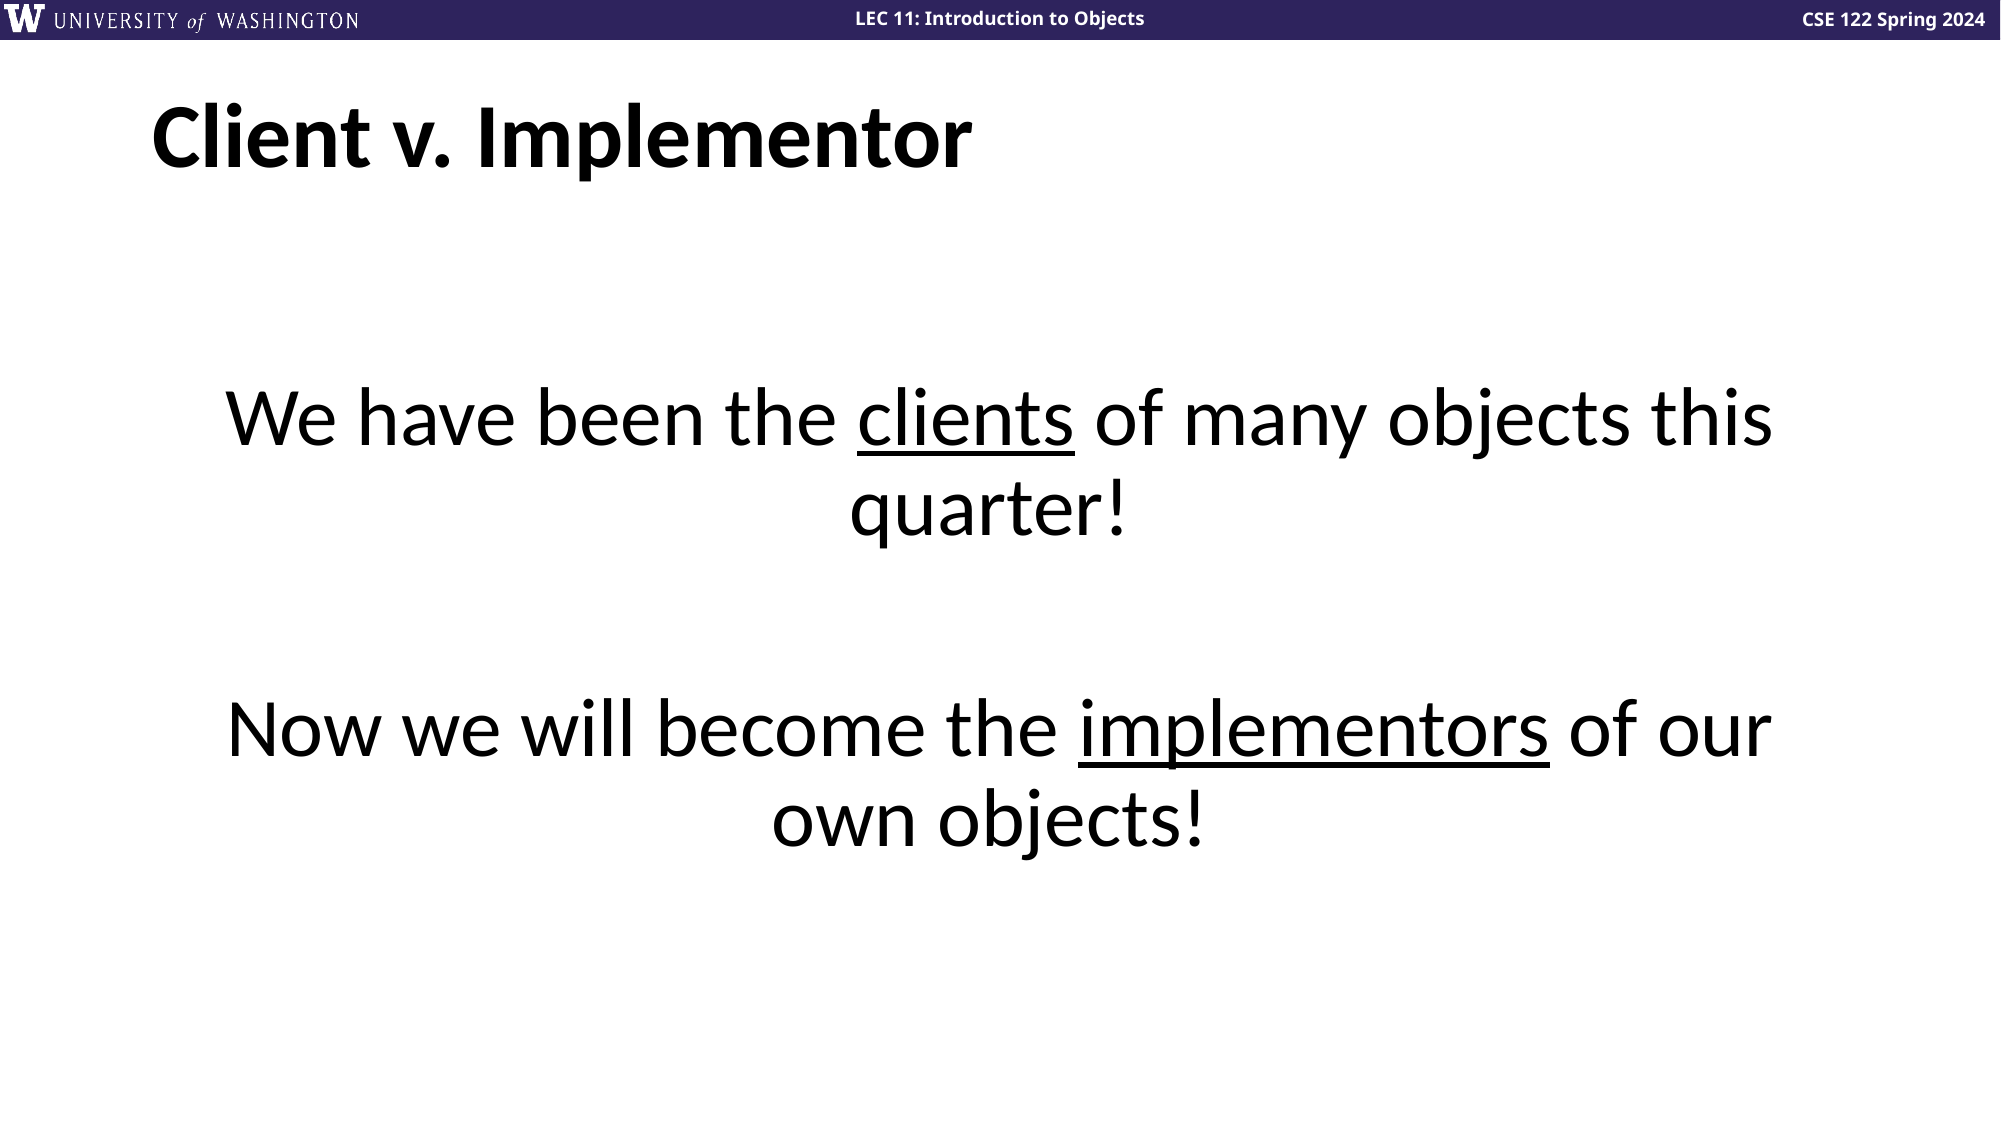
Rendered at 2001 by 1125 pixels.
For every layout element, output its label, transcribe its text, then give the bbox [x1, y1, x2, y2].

list We have been the clients of many objects this quarter! Now we will become the implementors of our own objects! [137, 224, 1863, 1014]
title Client v. Implementor [137, 74, 1863, 200]
picture [4, 4, 358, 33]
